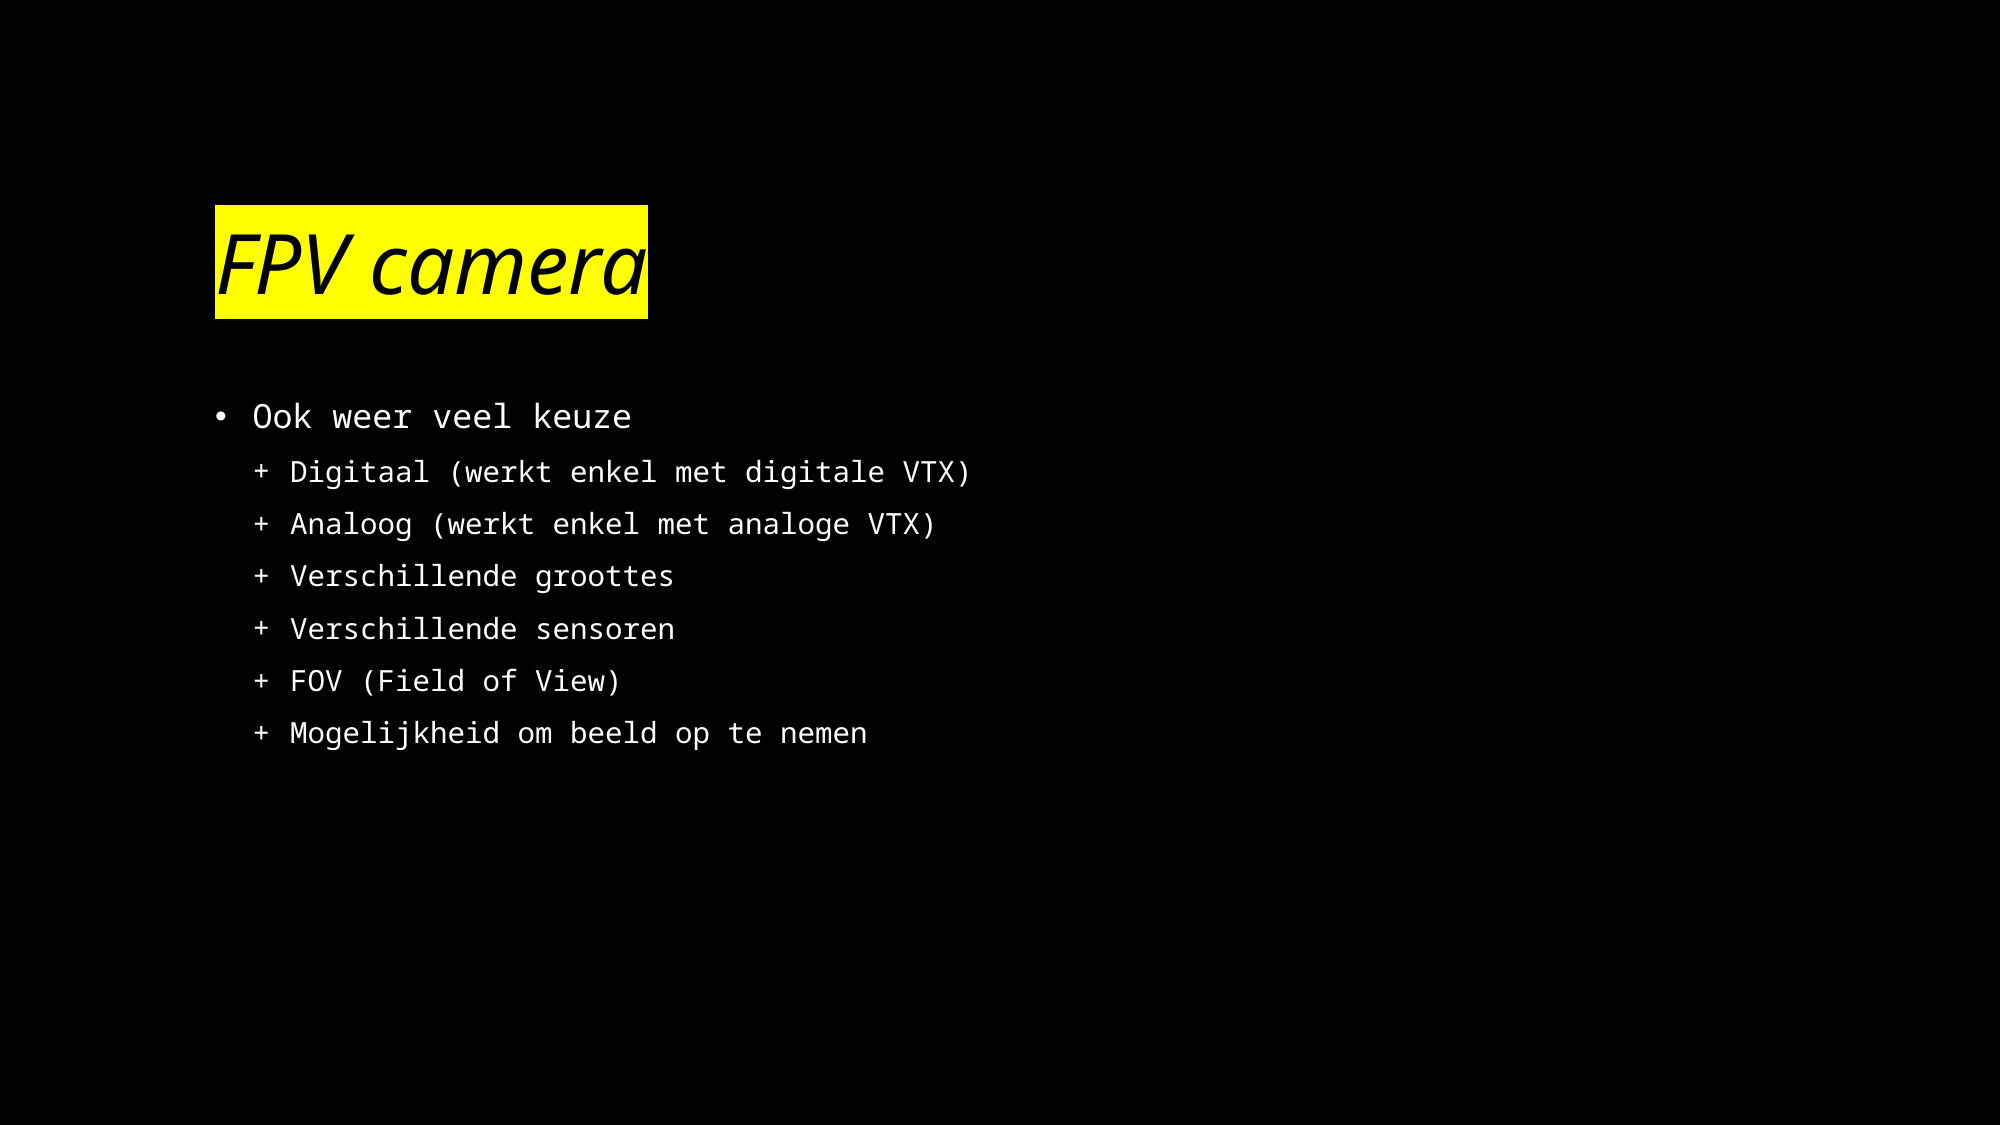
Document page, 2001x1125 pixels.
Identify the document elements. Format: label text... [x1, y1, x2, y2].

title FPV camera [200, 59, 1758, 319]
list Ook weer veel keuze Digitaal (werkt enkel met digitale VTX) Analoog (werkt enkel met analoge VTX) Verschillende groottes Verschillende sensoren FOV (Field of View) Mogelijkheid om beeld op te nemen [200, 380, 1758, 1038]
